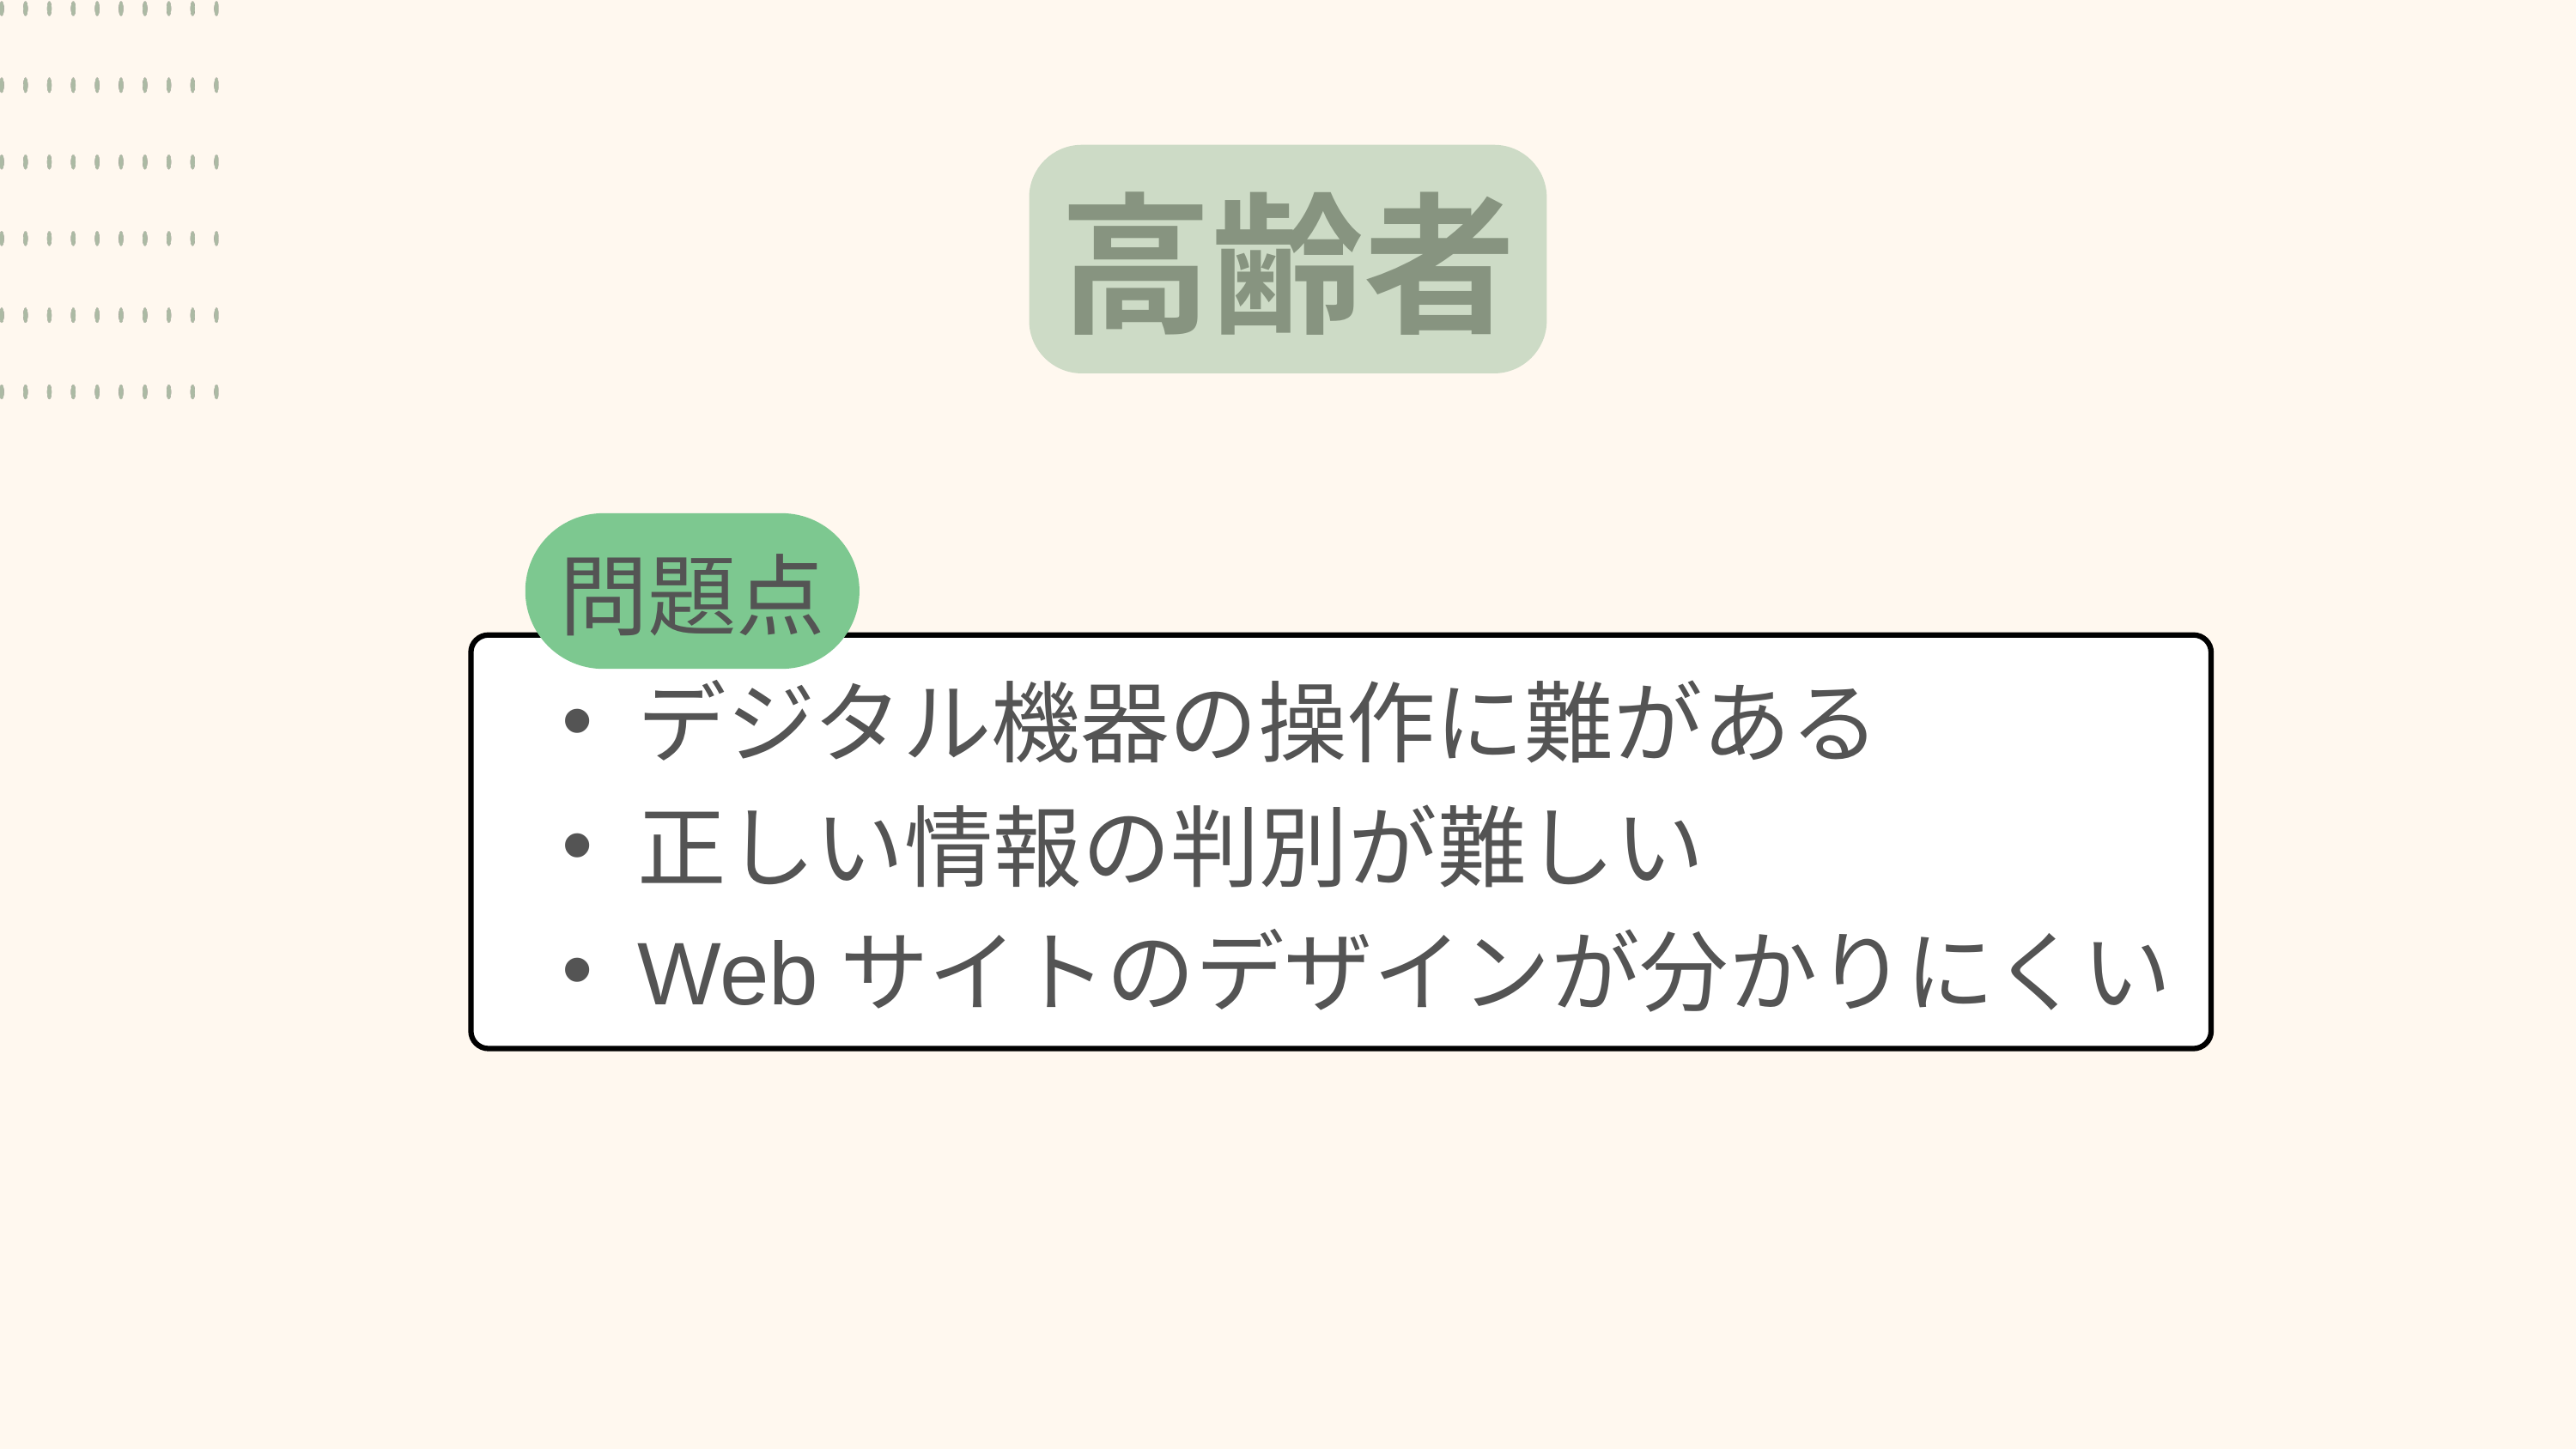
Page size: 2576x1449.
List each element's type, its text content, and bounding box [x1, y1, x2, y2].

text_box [1029, 144, 1547, 374]
text_box [0, 0, 219, 400]
text_box 高齢者 [1025, 138, 1551, 352]
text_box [471, 634, 2212, 1049]
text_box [525, 481, 860, 688]
